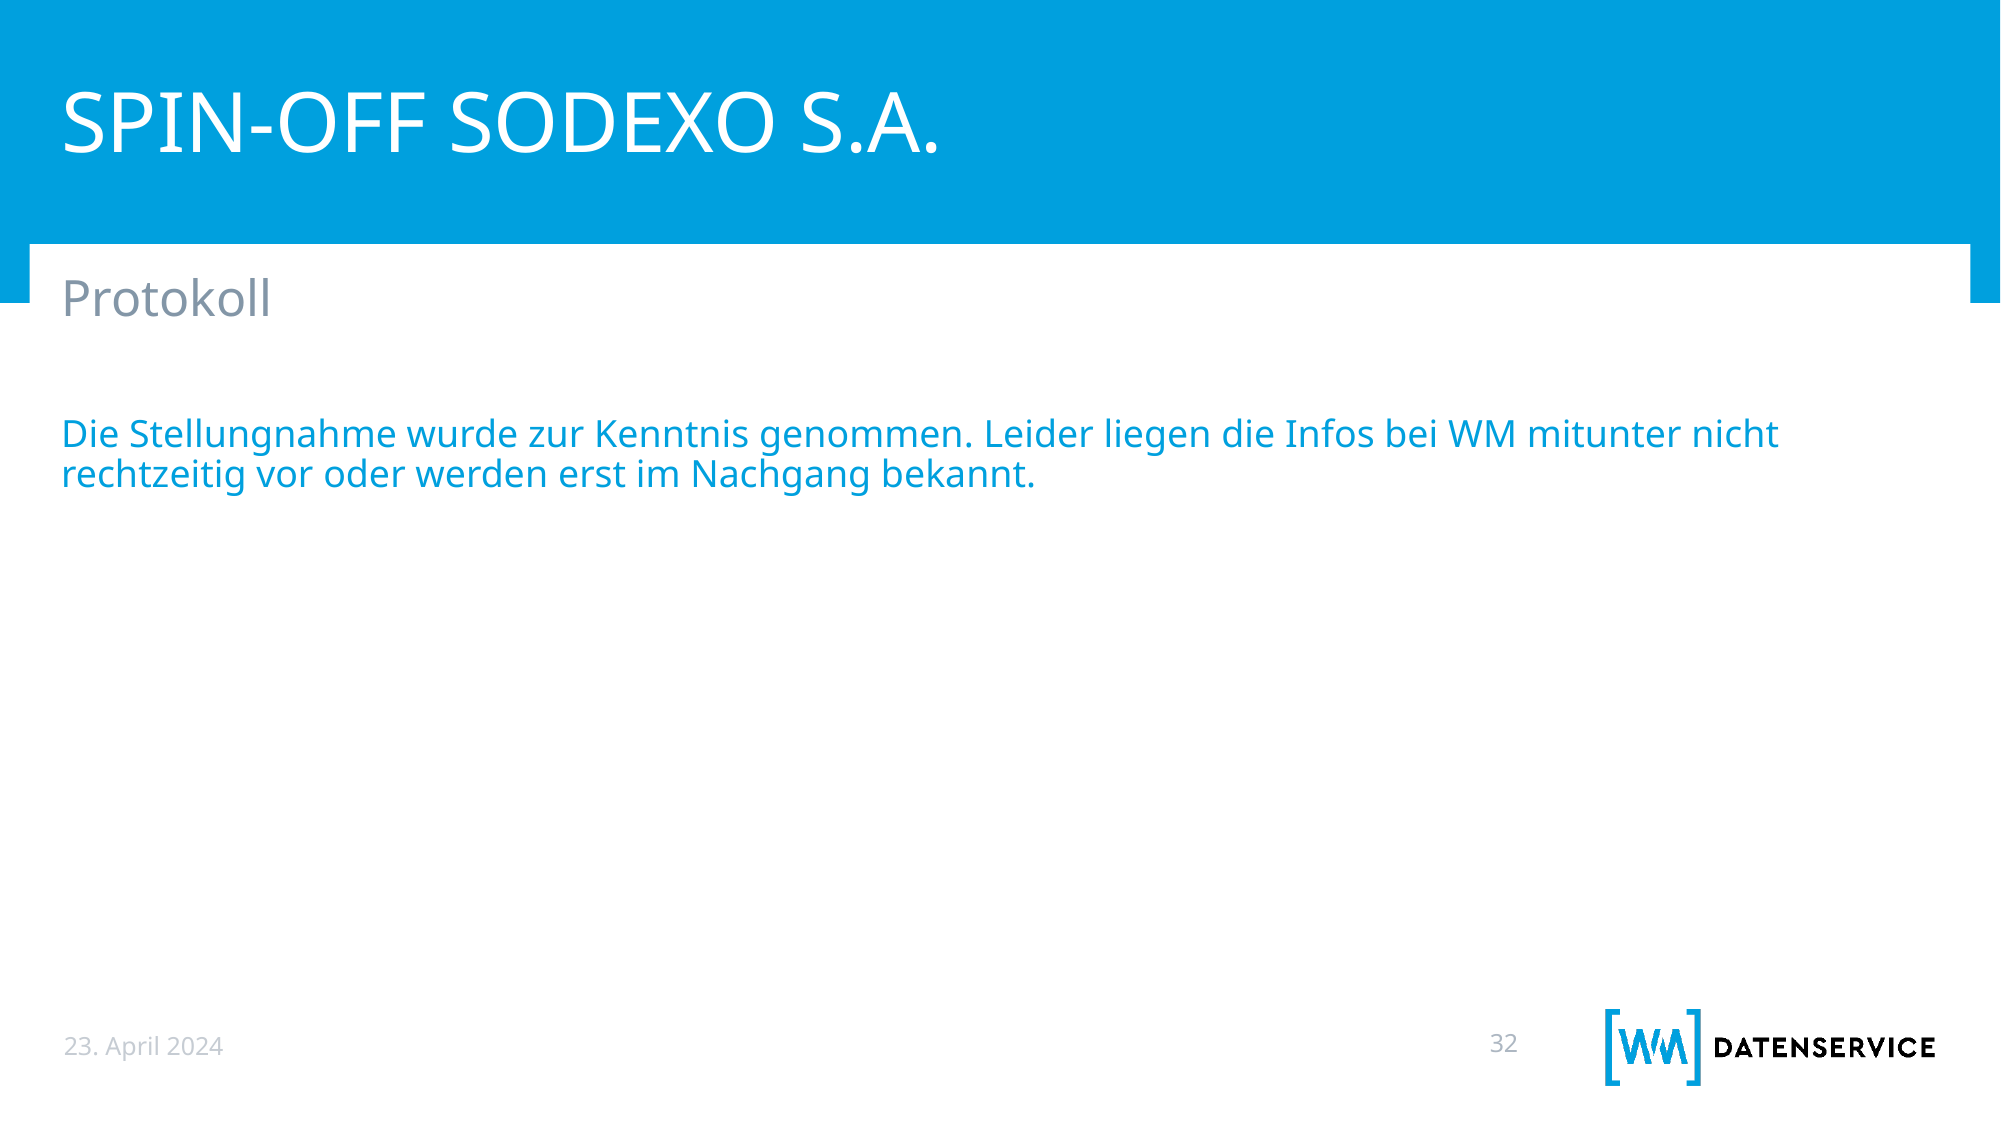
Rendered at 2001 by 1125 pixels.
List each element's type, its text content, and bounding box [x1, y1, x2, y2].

picture [1567, 970, 1971, 1125]
list Protokoll [60, 266, 1940, 362]
title Spin-off Sodexo S.A. [60, 48, 1940, 203]
list Die Stellungnahme wurde zur Kenntnis genommen. Leider liegen die Infos bei WM mitunter nicht rechtzeitig vor oder werden erst im Nachgang bekannt. [60, 414, 1940, 749]
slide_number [48, 1015, 499, 1075]
